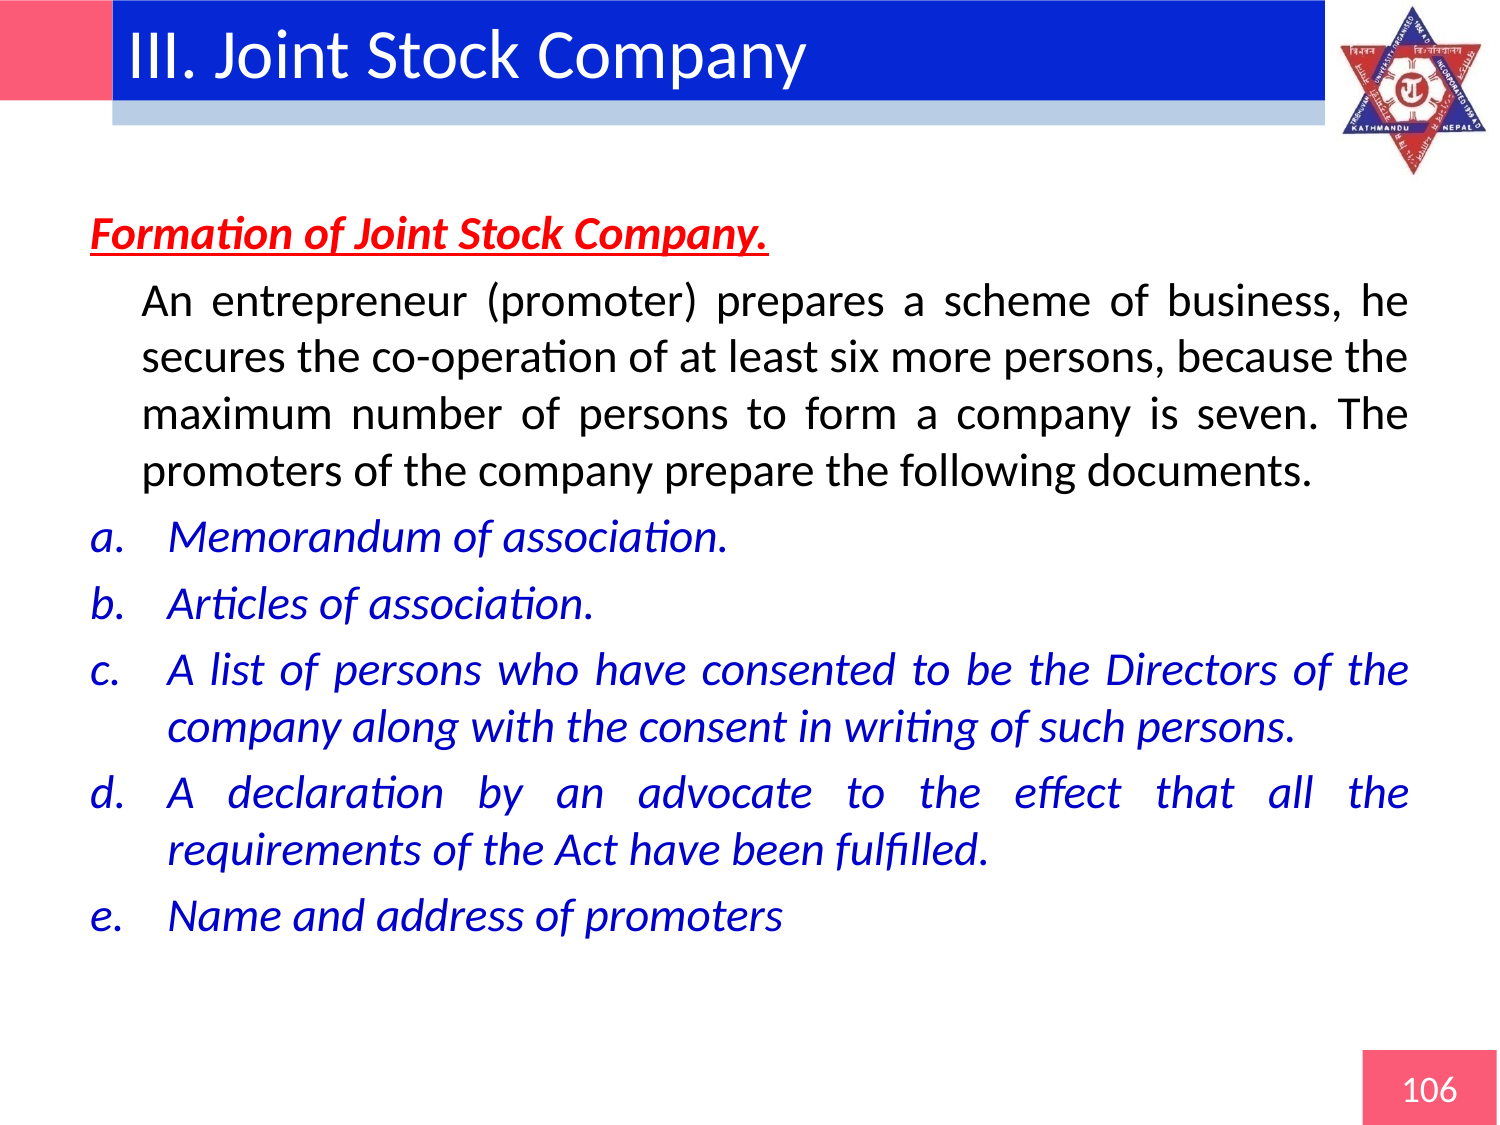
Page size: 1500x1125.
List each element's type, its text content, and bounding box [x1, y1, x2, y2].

slide_number 106 [1362, 1050, 1497, 1125]
picture [1324, 0, 1500, 188]
list Formation of Joint Stock Company. An entrepreneur (promoter) prepares a scheme of business, he secures the co-operation of at least six more persons, because the maximum number of persons to form a company is seven. The promoters of the company prepare the following documents. Memorandum of association. Articles of association. A list of persons who have consented to be the Directors of the company along with the consent in writing of such persons. A declaration by an advocate to the effect that all the requirements of the Act have been fulfilled. Name and address of promoters [75, 195, 1425, 1000]
title III. Joint Stock Company [112, 0, 1322, 101]
